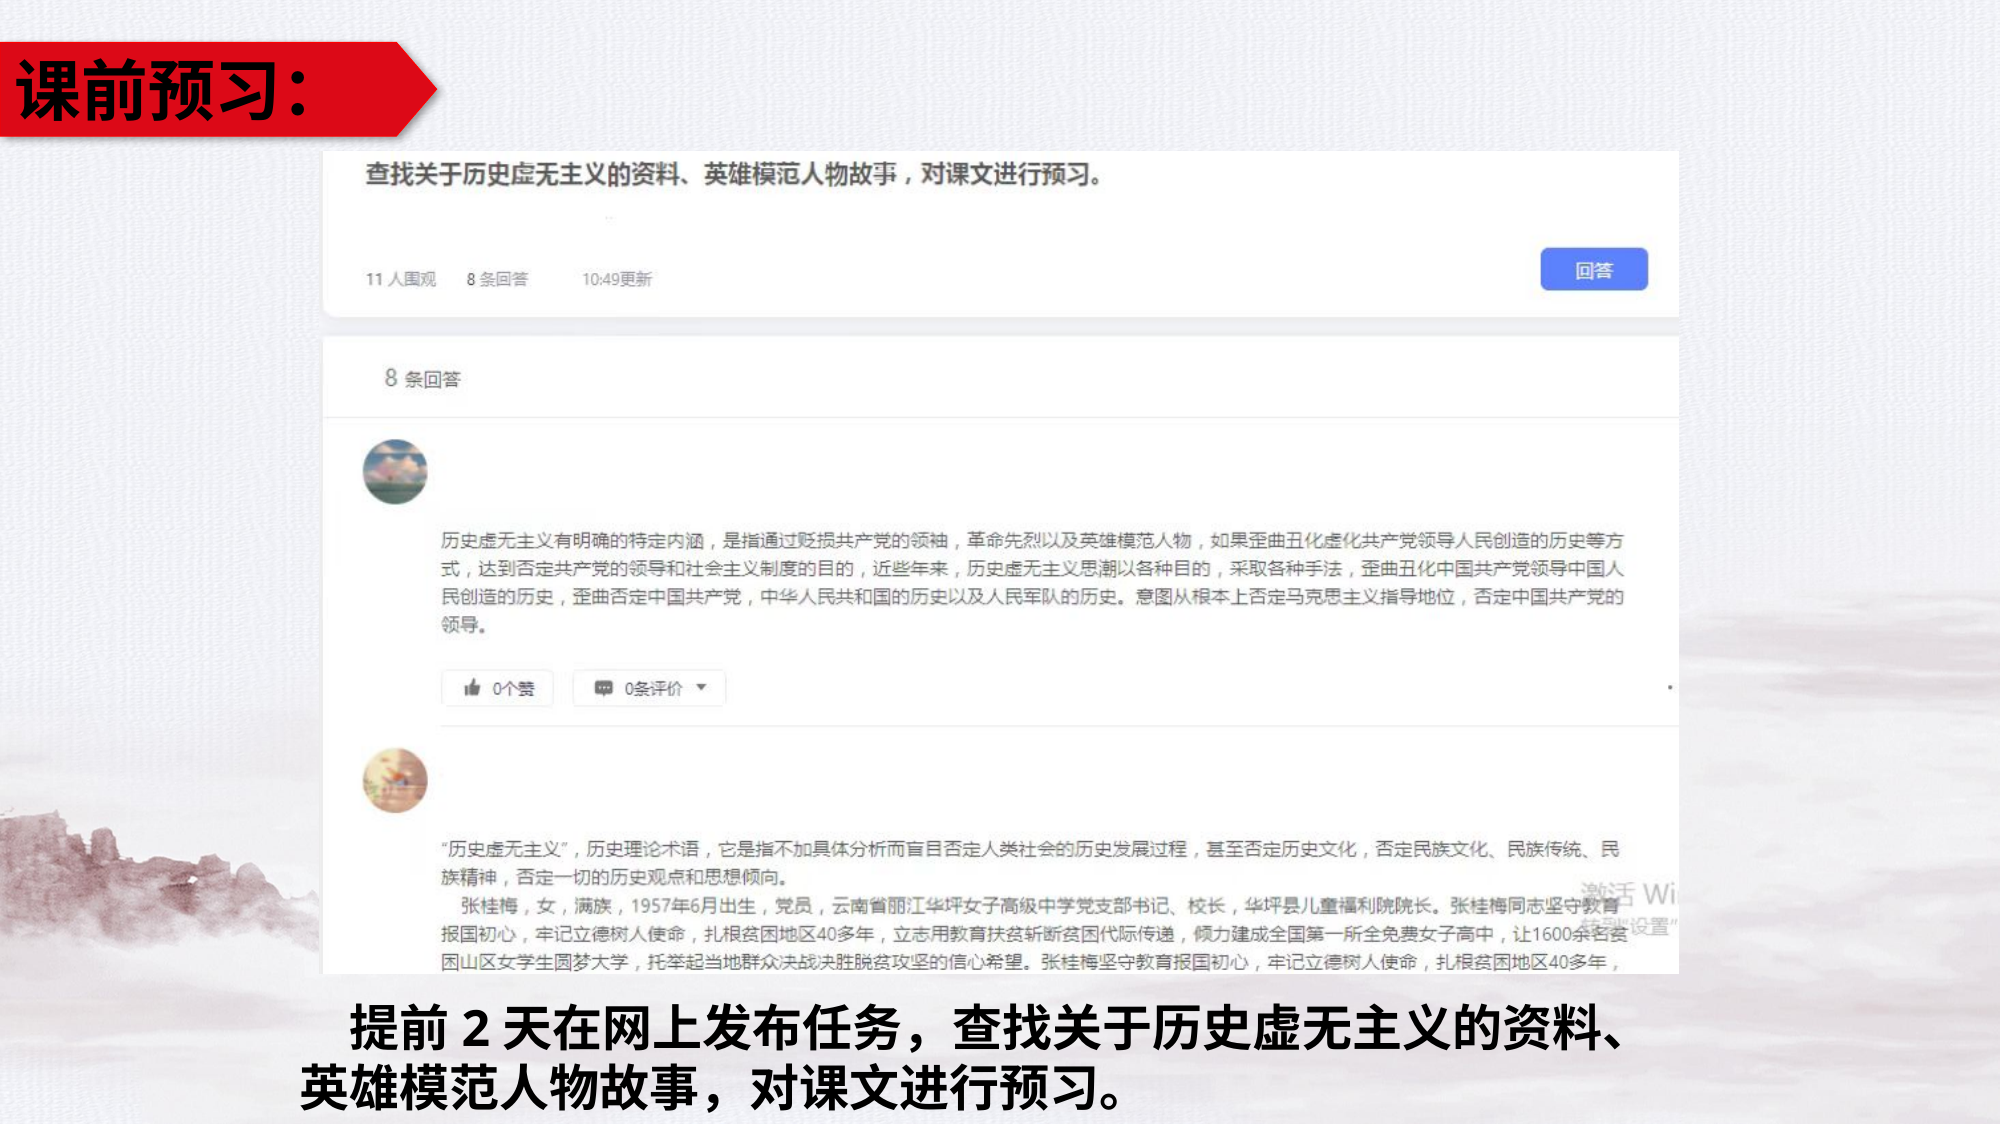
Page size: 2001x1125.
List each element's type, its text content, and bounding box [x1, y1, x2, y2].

text_box 提前2天在网上发布任务，查找关于历史虚无主义的资料、英雄模范人物故事，对课文进行预习。 [284, 988, 1714, 1124]
text_box 课前预习： [0, 41, 438, 137]
picture [0, 0, 2001, 1125]
